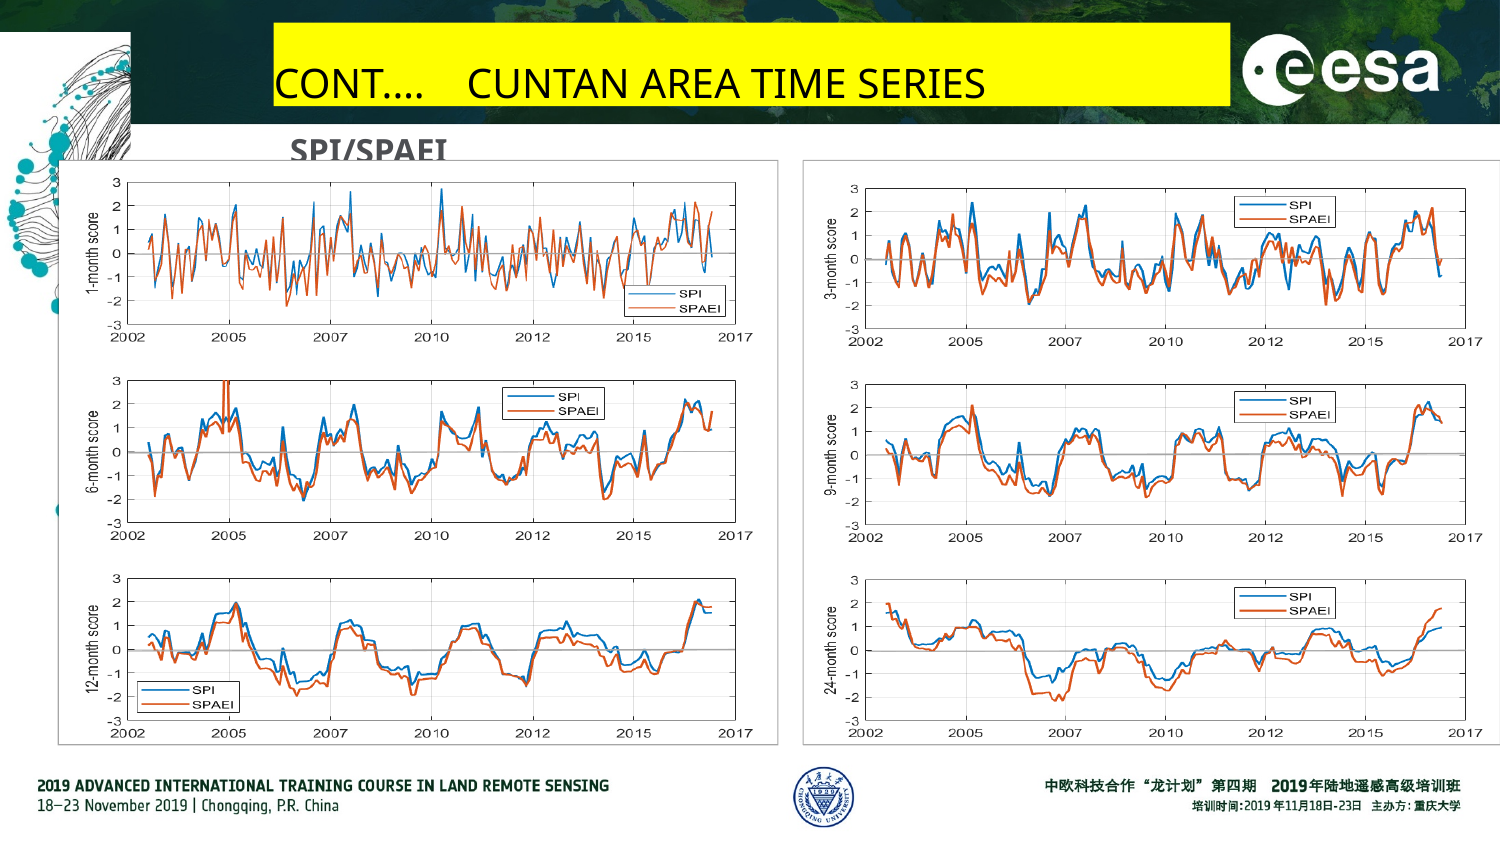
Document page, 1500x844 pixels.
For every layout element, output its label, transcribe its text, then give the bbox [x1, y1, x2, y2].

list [58, 160, 778, 745]
title Cont.… Cuntan area Time series [273, 22, 1231, 107]
list SPI/SPAEI [193, 115, 544, 159]
picture [0, 0, 1500, 844]
